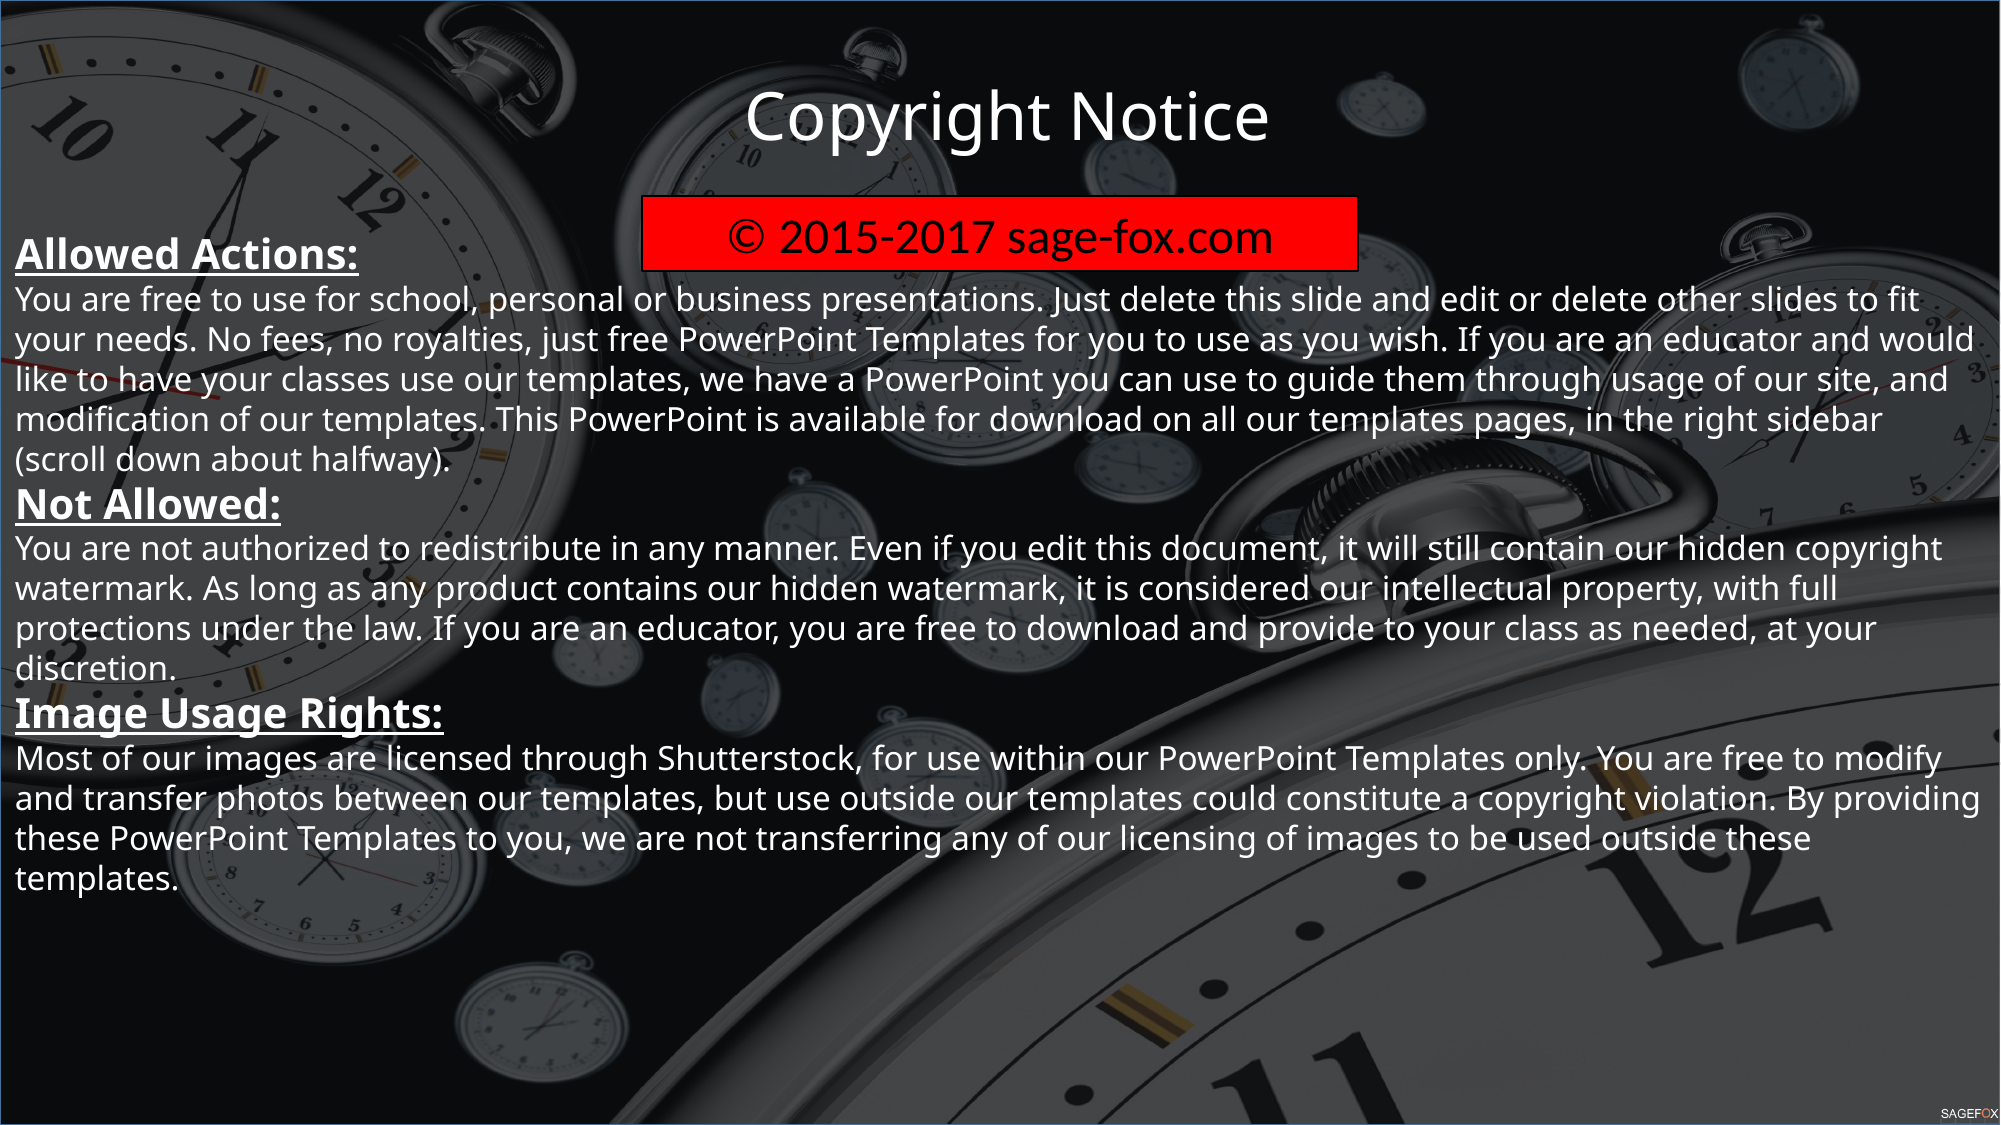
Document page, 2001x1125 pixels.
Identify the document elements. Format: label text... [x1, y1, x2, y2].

text_box Allowed Actions: You are free to use for school, personal or business presentations. Just delete this slide and edit or delete other slides to fit your needs. No fees, no royalties, just free PowerPoint Templates for you to use as you wish. If you are an educator and would like to have your classes use our templates, we have a PowerPoint you can use to guide them through usage of our site, and modification of our templates. This PowerPoint is available for download on all our templates pages, in the right sidebar (scroll down about halfway). Not Allowed: You are not authorized to redistribute in any manner. Even if you edit this document, it will still contain our hidden copyright watermark. As long as any product contains our hidden watermark, it is considered our intellectual property, with full protections under the law. If you are an educator, you are free to download and provide to your class as needed, at your discretion. Image Usage Rights: Most of our images are licensed through Shutterstock, for use within our PowerPoint Templates only. You are free to modify and transfer photos between our templates, but use outside our templates could constitute a copyright violation. By providing these PowerPoint Templates to you, we are not transferring any of our licensing of images to be used outside these templates. [0, 0, 2000, 1125]
title Copyright Notice [493, 60, 1524, 178]
text_box © 2015-2017 sage-fox.com [641, 196, 1358, 272]
